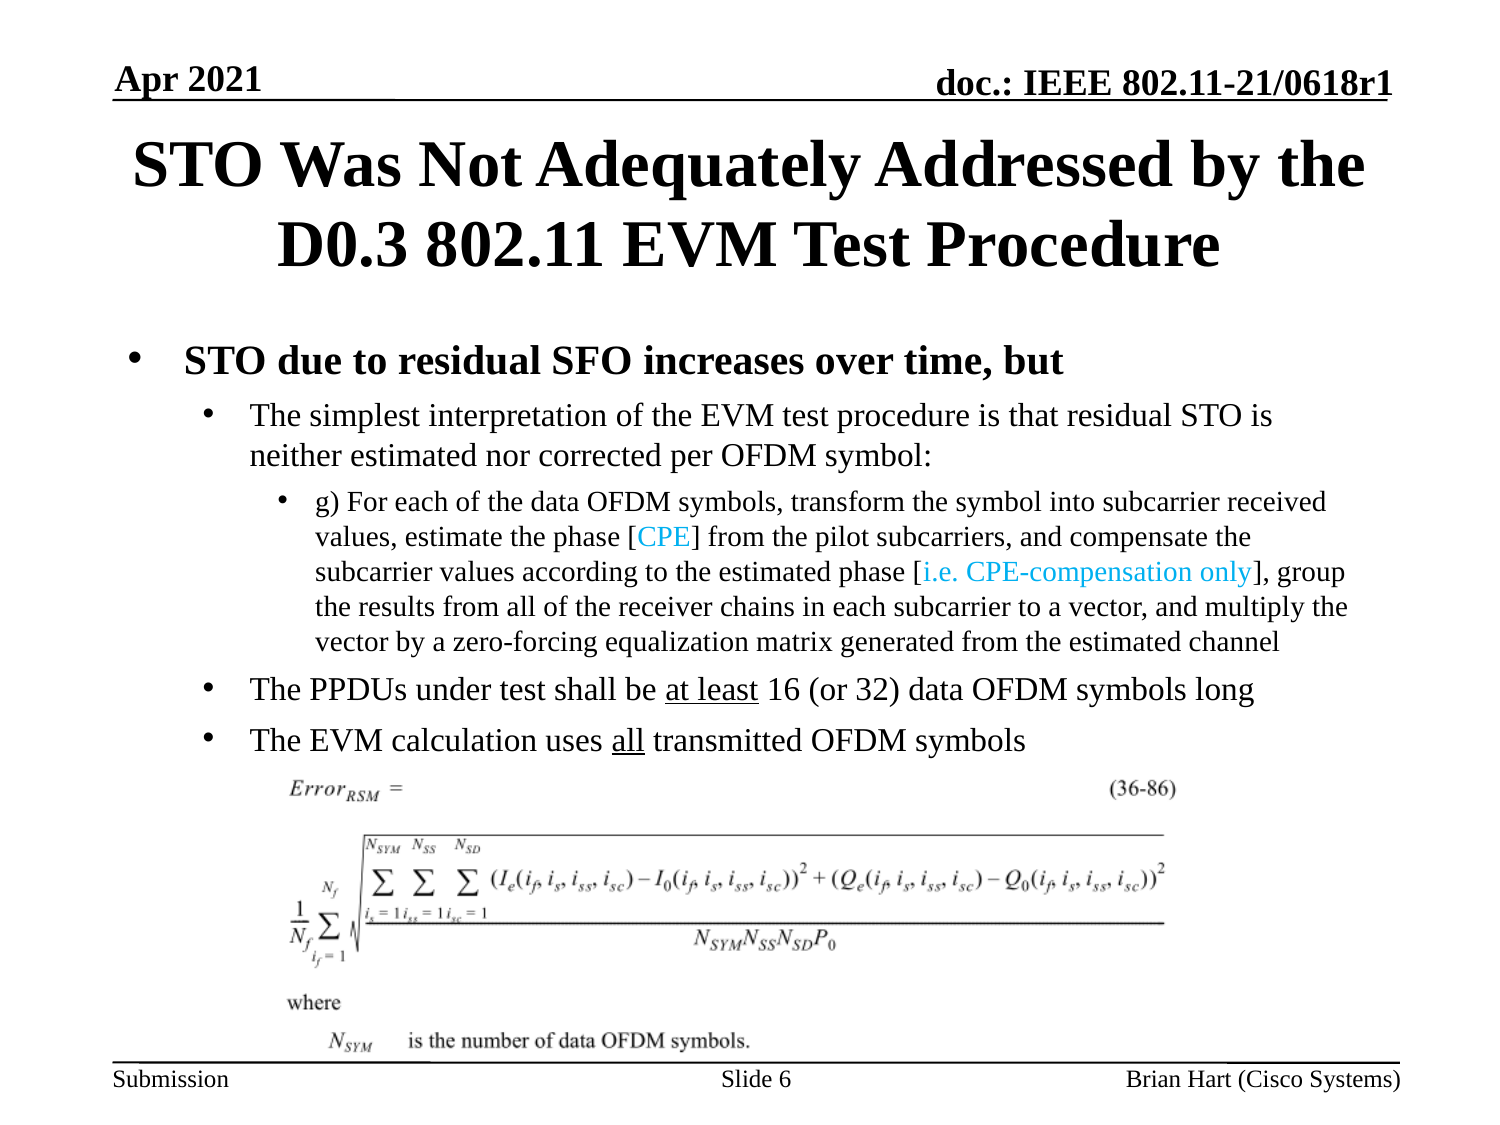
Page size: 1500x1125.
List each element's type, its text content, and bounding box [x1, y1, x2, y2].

footer Brian Hart (Cisco Systems) [878, 1061, 1402, 1093]
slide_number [114, 54, 423, 100]
list STO due to residual SFO increases over time, but The simplest interpretation of the EVM test procedure is that residual STO is neither estimated nor corrected per OFDM symbol: g) For each of the data OFDM symbols, transform the symbol into subcarrier received values, estimate the phase [CPE] from the pilot subcarriers, and compensate the subcarrier values according to the estimated phase [i.e. CPE-compensation only], group the results from all of the receiver chains in each subcarrier to a vector, and multiply the vector by a zero-forcing equalization matrix generated from the estimated channel The PPDUs under test shall be at least 16 (or 32) data OFDM symbols long The EVM calculation uses all transmitted OFDM symbols . [112, 324, 1388, 471]
picture [267, 755, 1219, 1059]
title STO Was Not Adequately Addressed by the D0.3 802.11 EVM Test Procedure [112, 112, 1388, 288]
slide_number Slide 6 [712, 1067, 800, 1123]
